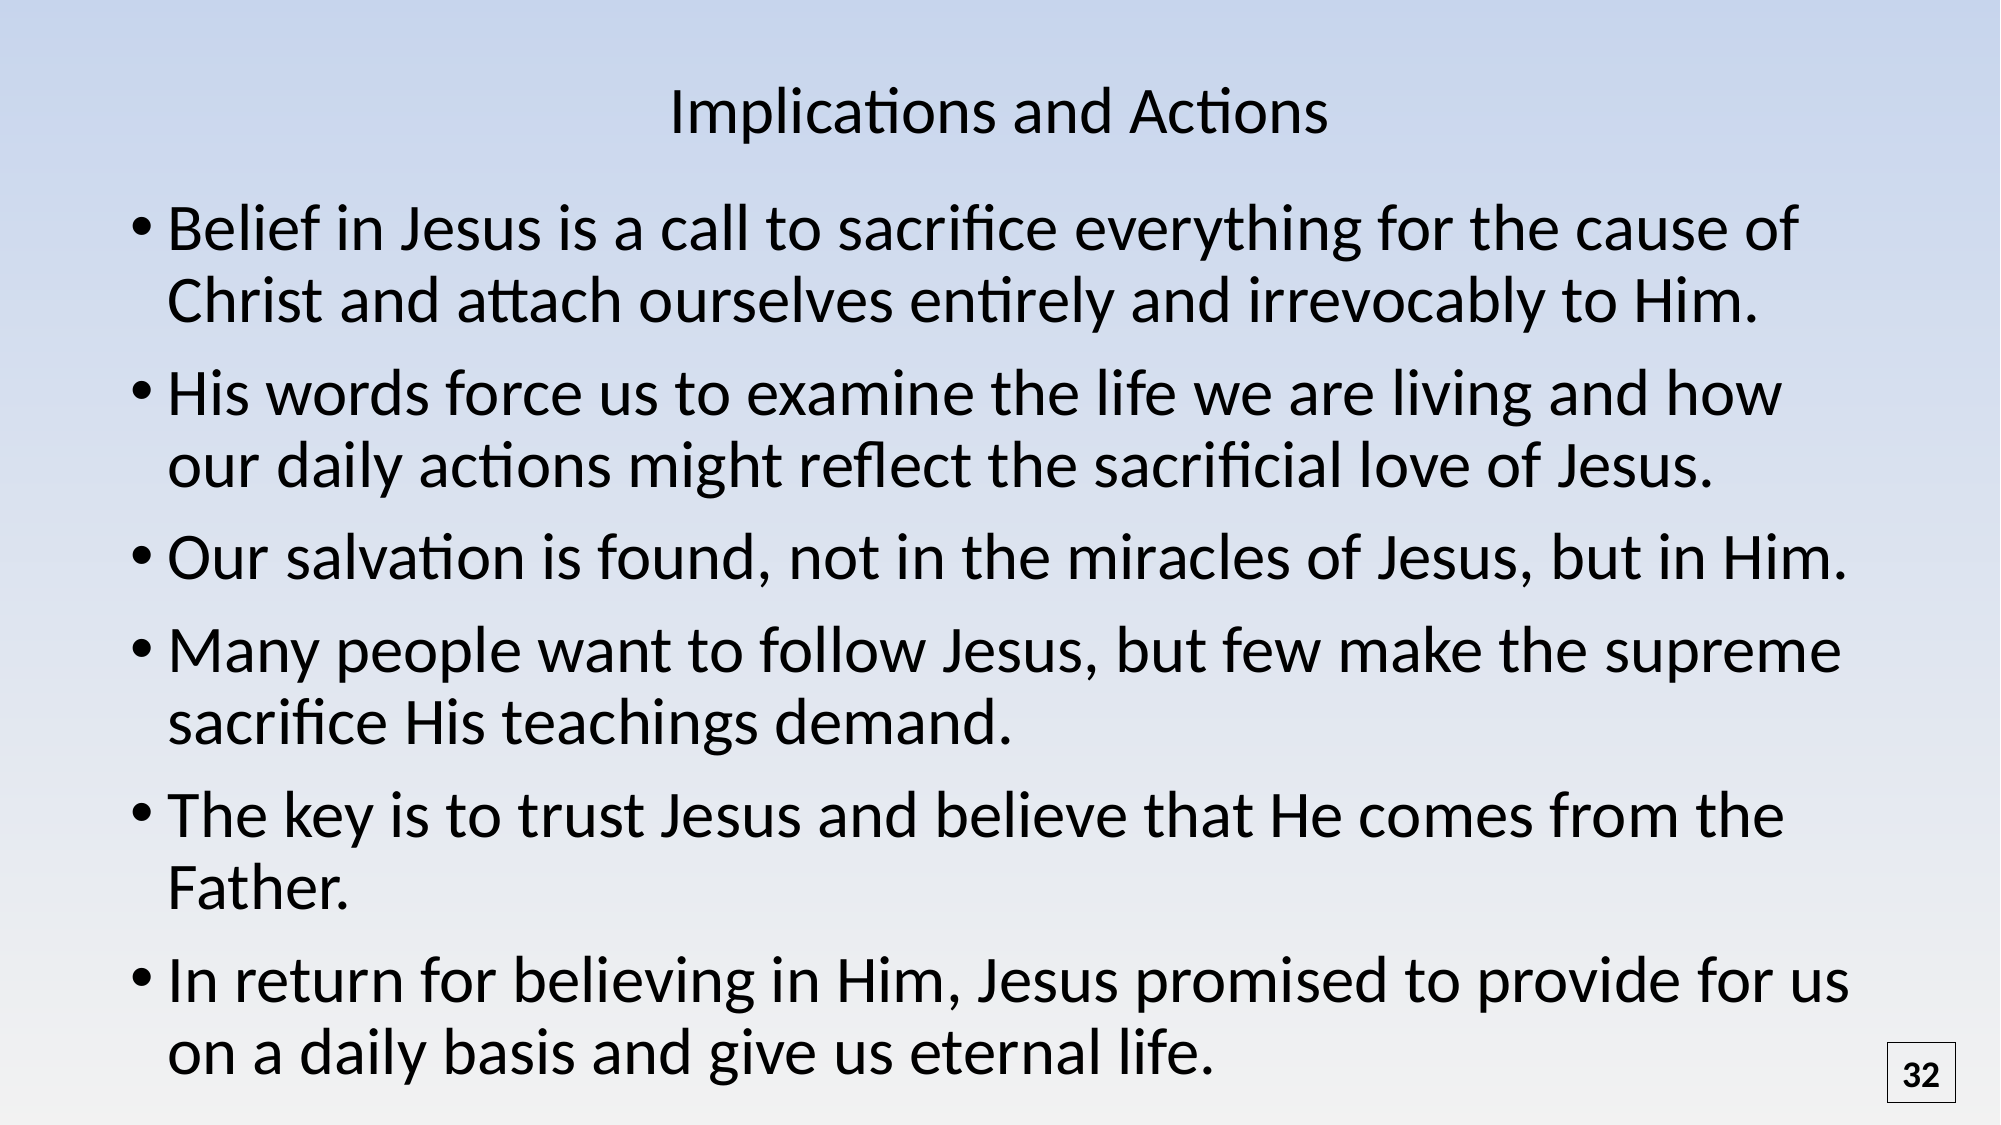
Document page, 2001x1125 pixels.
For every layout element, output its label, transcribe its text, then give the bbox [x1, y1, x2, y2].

list Belief in Jesus is a call to sacrifice everything for the cause of Christ and attach ourselves entirely and irrevocably to Him. His words force us to examine the life we are living and how our daily actions might reflect the sacrificial love of Jesus. Our salvation is found, not in the miracles of Jesus, but in Him. Many people want to follow Jesus, but few make the supreme sacrifice His teachings demand. The key is to trust Jesus and believe that He comes from the Father. In return for believing in Him, Jesus promised to provide for us on a daily basis and give us eternal life. [115, 185, 1904, 1043]
title Implications and Actions [137, 3, 1863, 185]
text_box 32 [1887, 1042, 1956, 1103]
